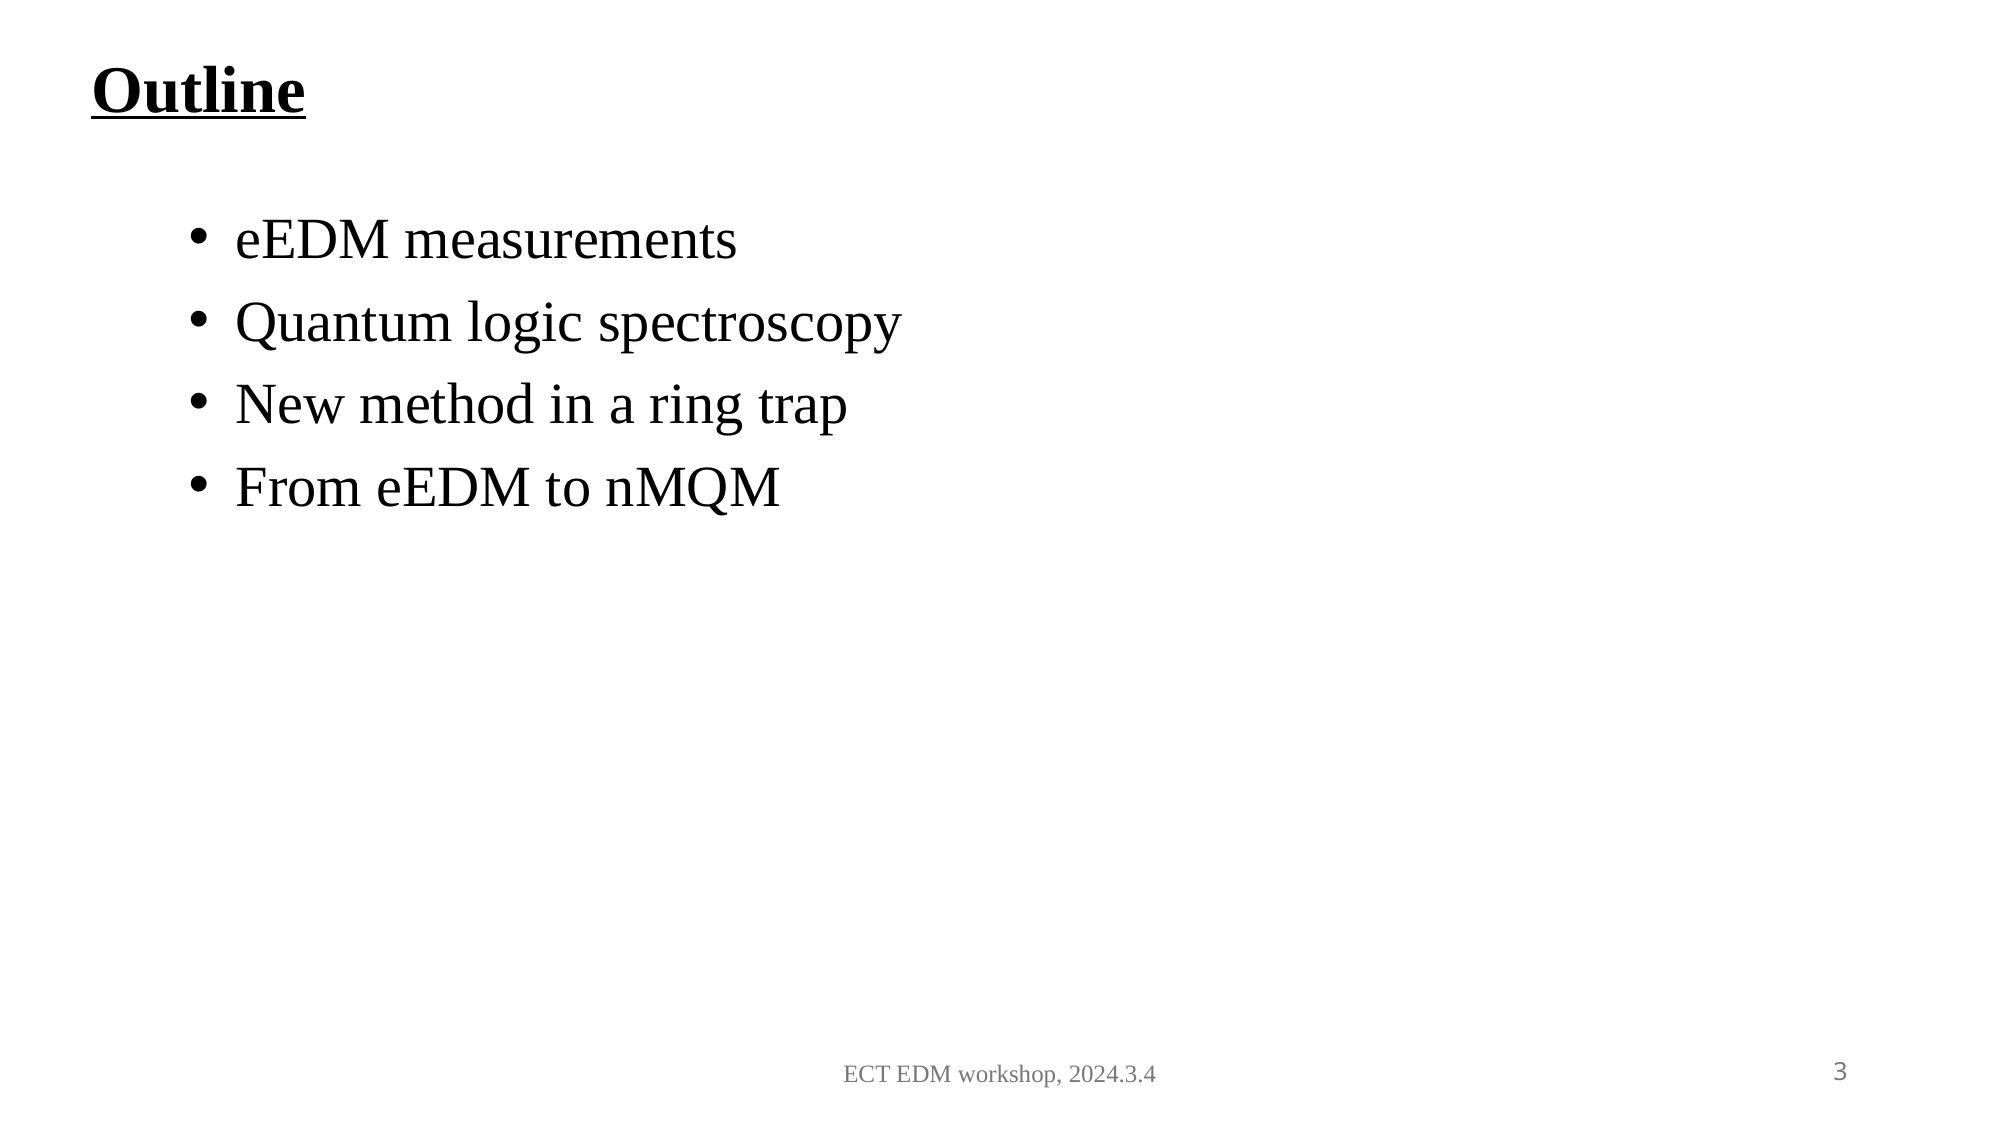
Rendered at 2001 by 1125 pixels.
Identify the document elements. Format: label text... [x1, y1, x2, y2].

footer ECT EDM workshop, 2024.3.4 [662, 1042, 1338, 1103]
slide_number 3 [1412, 1042, 1863, 1103]
text_box Outline [76, 38, 322, 133]
text_box eEDM measurements Quantum logic spectroscopy New method in a ring trap From eEDM to nMQM [173, 193, 1051, 526]
